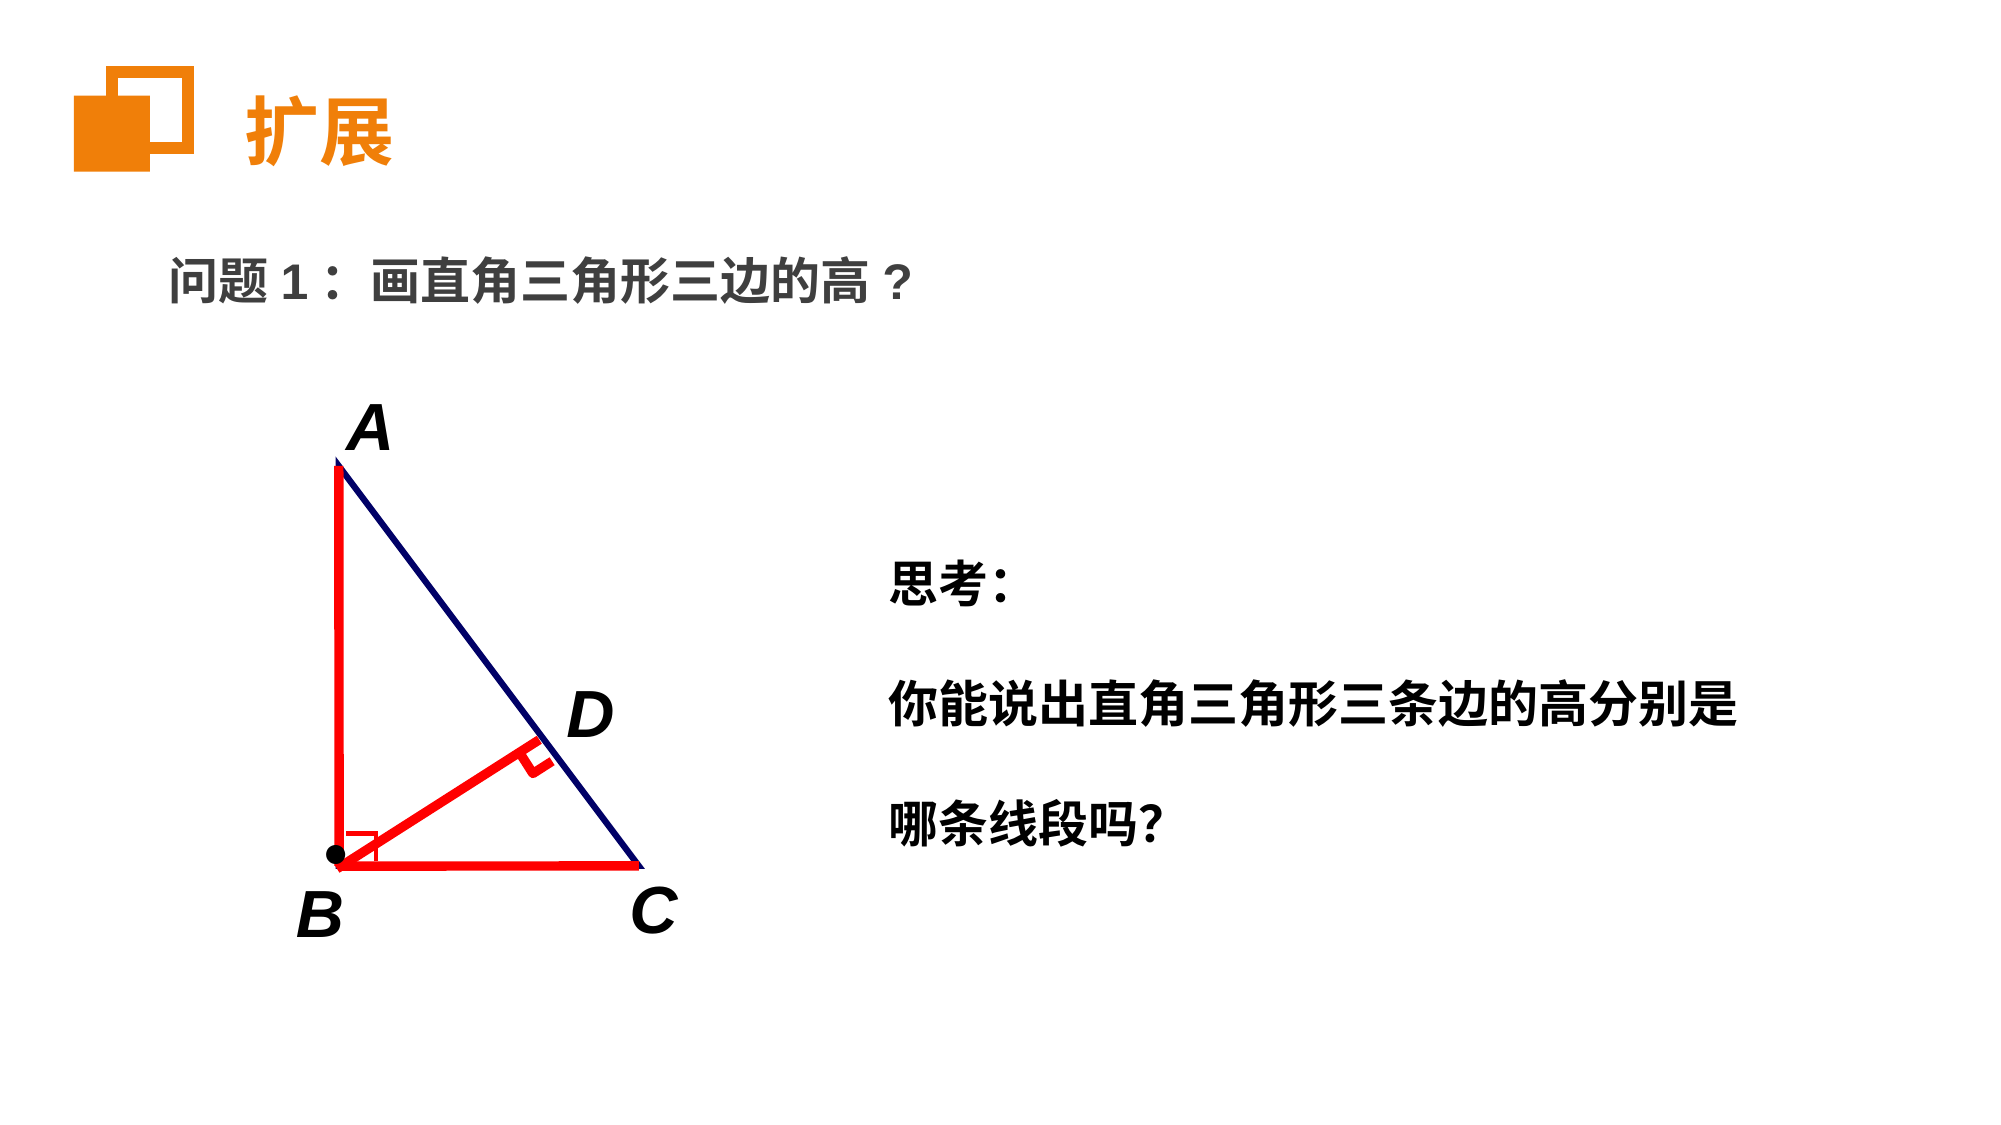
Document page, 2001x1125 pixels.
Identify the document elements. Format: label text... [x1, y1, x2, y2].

text_box B [281, 863, 359, 958]
text_box [365, 815, 432, 866]
text_box ● [307, 815, 365, 884]
text_box A [331, 376, 410, 472]
text_box 问题1：画直角三角形三边的高? [153, 241, 1973, 317]
text_box C [614, 859, 693, 955]
text_box 扩展 [229, 77, 1227, 182]
text_box 思考： 你能说出直角三角形三条边的高分别是哪条线段吗？ [873, 485, 1779, 860]
text_box D [551, 663, 630, 758]
text_box [458, 758, 634, 866]
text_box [345, 831, 376, 862]
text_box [432, 694, 458, 935]
text_box [338, 472, 551, 836]
